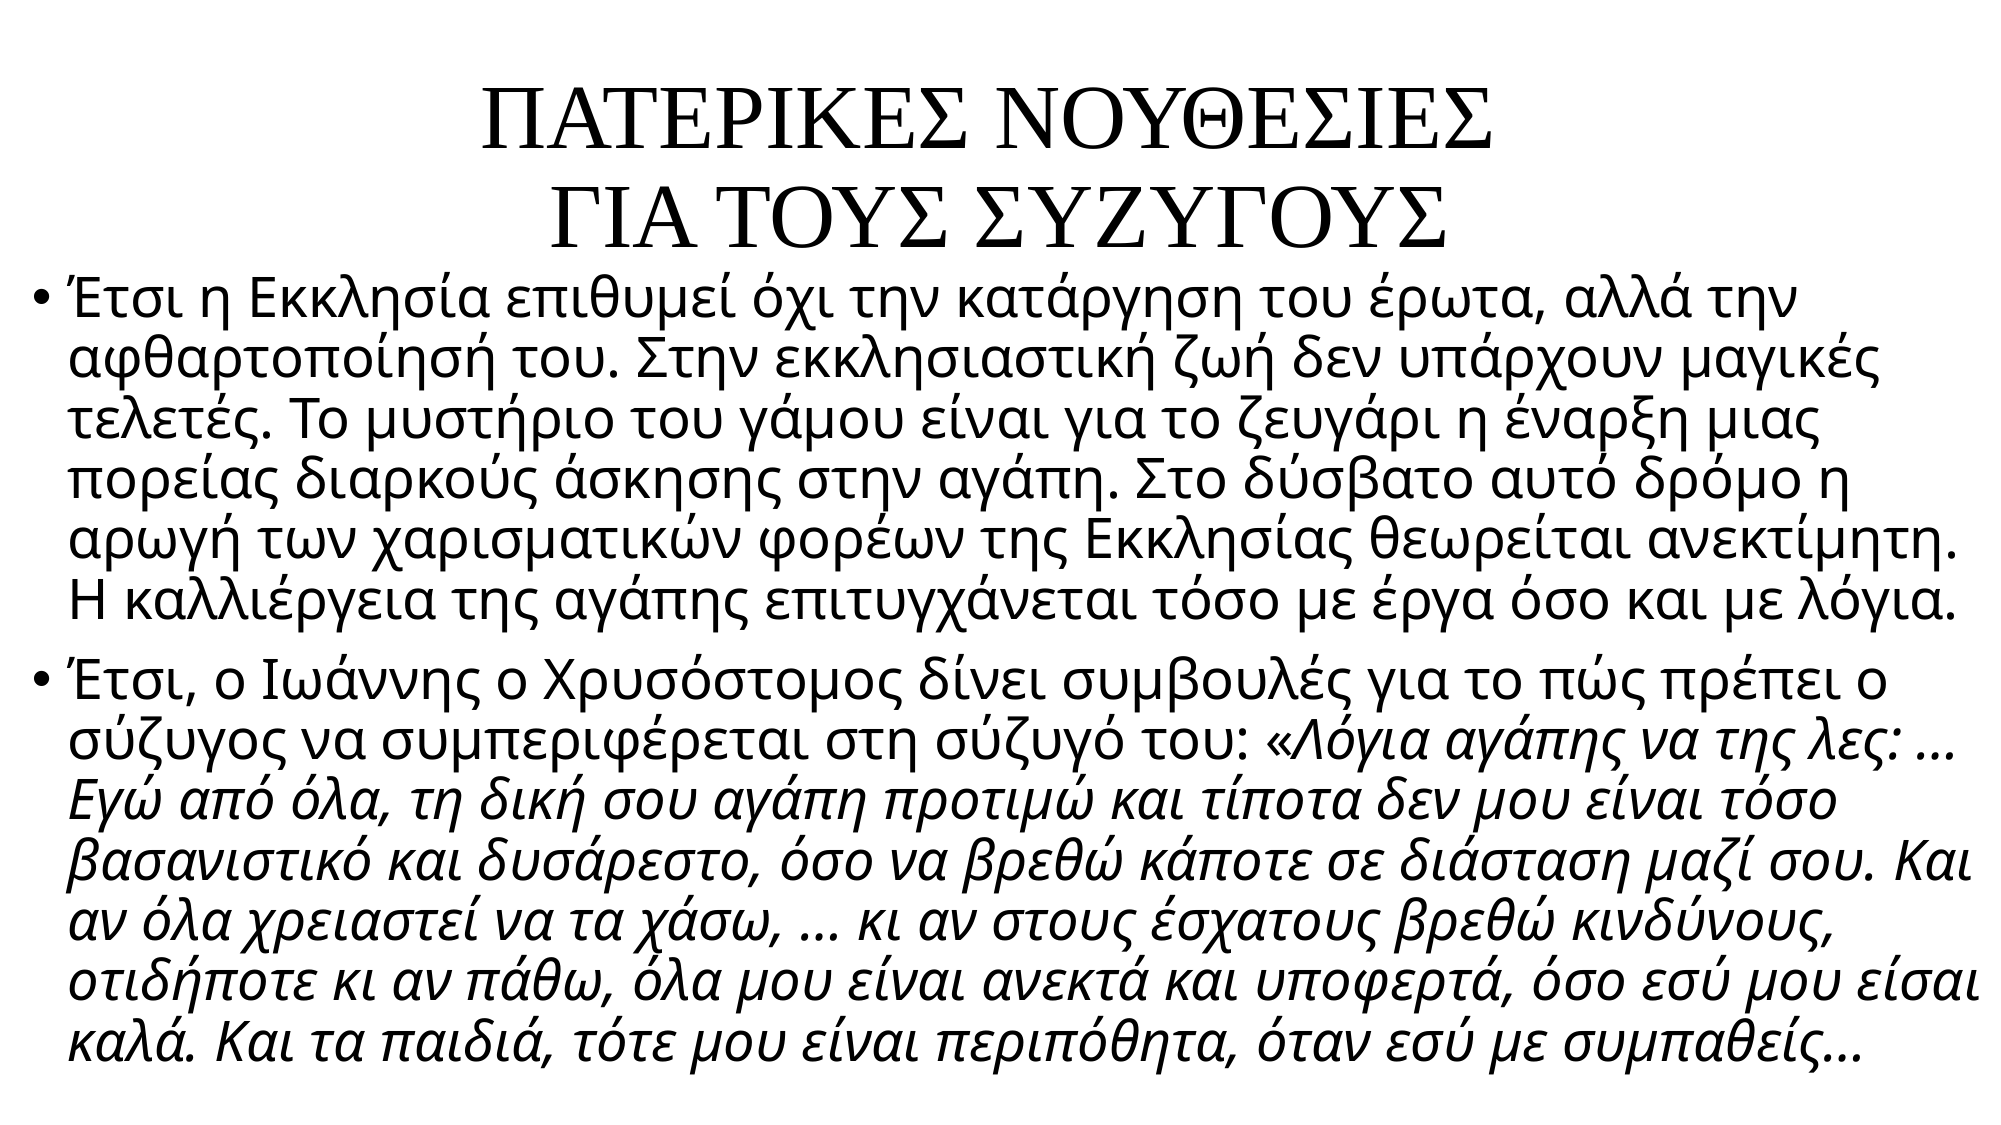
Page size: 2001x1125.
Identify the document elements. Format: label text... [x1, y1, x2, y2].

list Έτσι η Εκκλησία επιθυμεί όχι την κατάργηση του έρωτα, αλλά την αφθαρτοποίησή του. Στην εκκλησιαστική ζωή δεν υπάρχουν μαγικές τελετές. Το μυστήριο του γάμου είναι για το ζευγάρι η έναρξη μιας πορείας διαρκούς άσκησης στην αγάπη. Στο δύσβατο αυτό δρόμο η αρωγή των χαρισματικών φορέων της Εκκλησίας θεωρείται ανεκτίμητη. Η καλλιέργεια της αγάπης επιτυγχάνεται τόσο με έργα όσο και με λόγια. Έτσι, ο Ιωάννης ο Χρυσόστομος δίνει συμβουλές για το πώς πρέπει ο σύζυγος να συμπεριφέρεται στη σύζυγό του: «Λόγια αγάπης να της λες: …Εγώ από όλα, τη δική σου αγάπη προτιμώ και τίποτα δεν μου είναι τόσο βασανιστικό και δυσάρεστο, όσο να βρεθώ κάποτε σε διάσταση μαζί σου. Και αν όλα χρειαστεί να τα χάσω, … κι αν στους έσχατους βρεθώ κινδύνους, οτιδήποτε κι αν πάθω, όλα μου είναι ανεκτά και υποφερτά, όσο εσύ μου είσαι καλά. Και τα παιδιά, τότε μου είναι περιπόθητα, όταν εσύ με συμπαθείς… [16, 261, 2000, 1125]
title ΠΑΤΕΡΙΚΕΣ ΝΟΥΘΕΣΙΕΣ ΓΙΑ ΤΟΥΣ ΣΥΖΥΓΟΥΣ [137, 59, 1863, 261]
